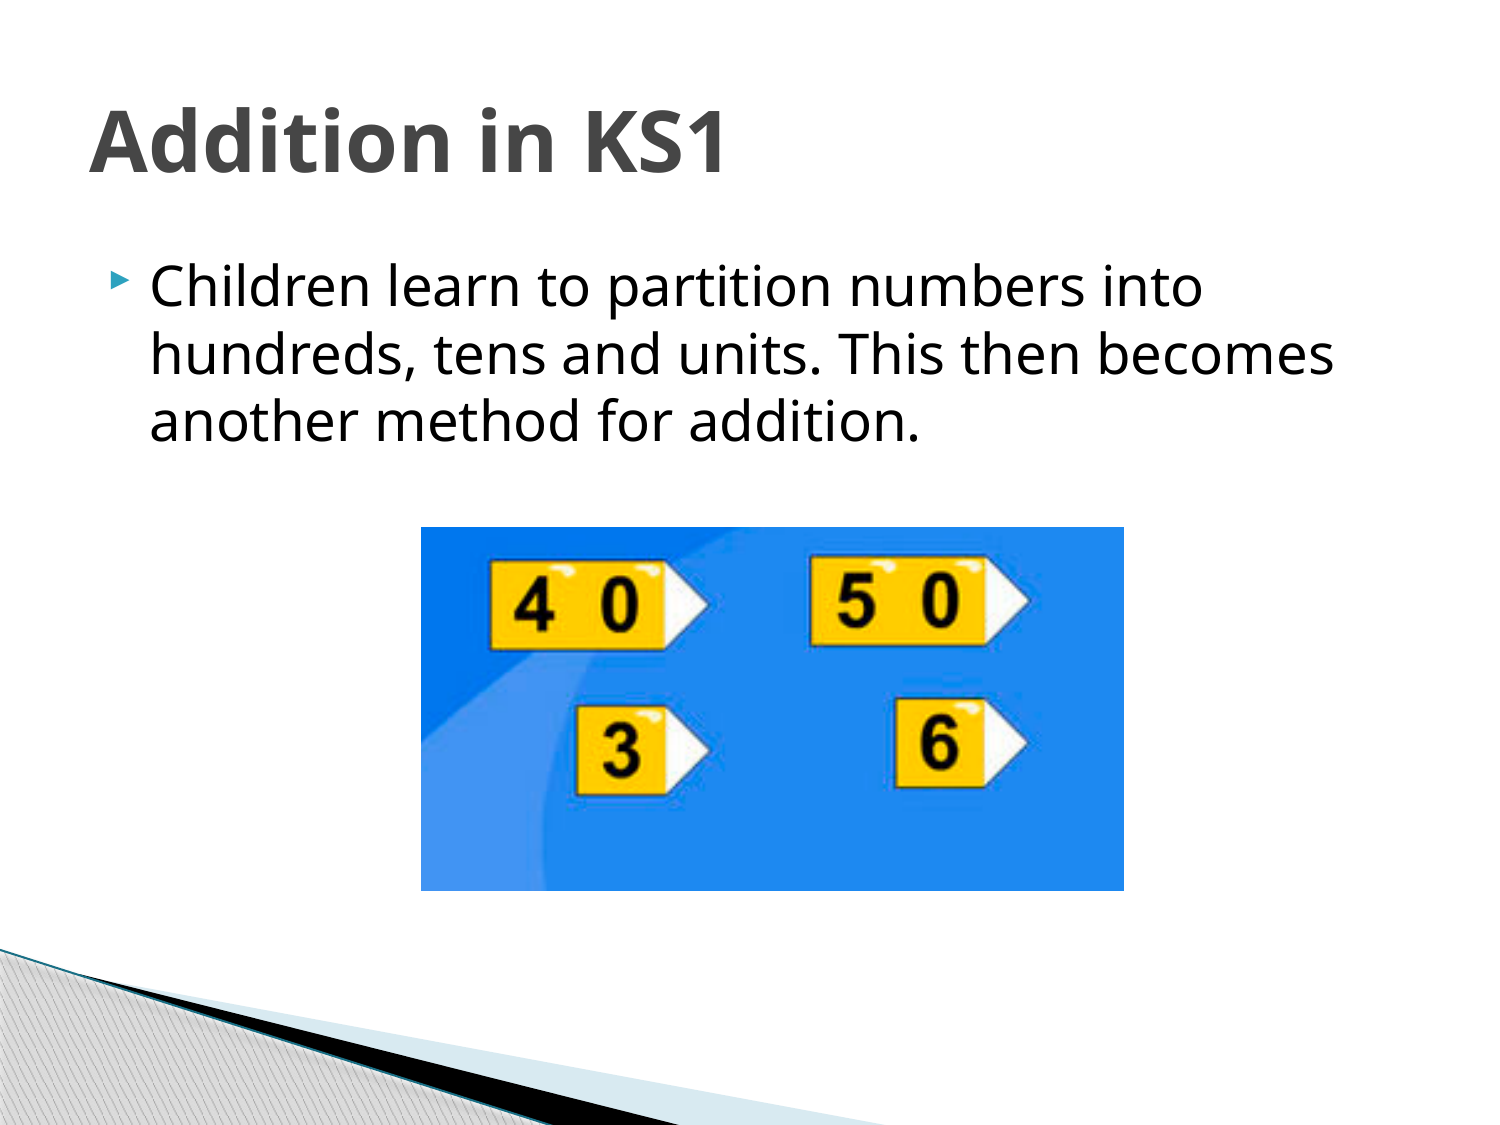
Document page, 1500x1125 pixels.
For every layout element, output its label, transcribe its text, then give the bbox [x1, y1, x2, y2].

list Children learn to partition numbers into hundreds, tens and units. This then becomes another method for addition. [75, 243, 1425, 986]
title Addition in KS1 [75, 45, 1425, 233]
picture [421, 527, 1124, 891]
